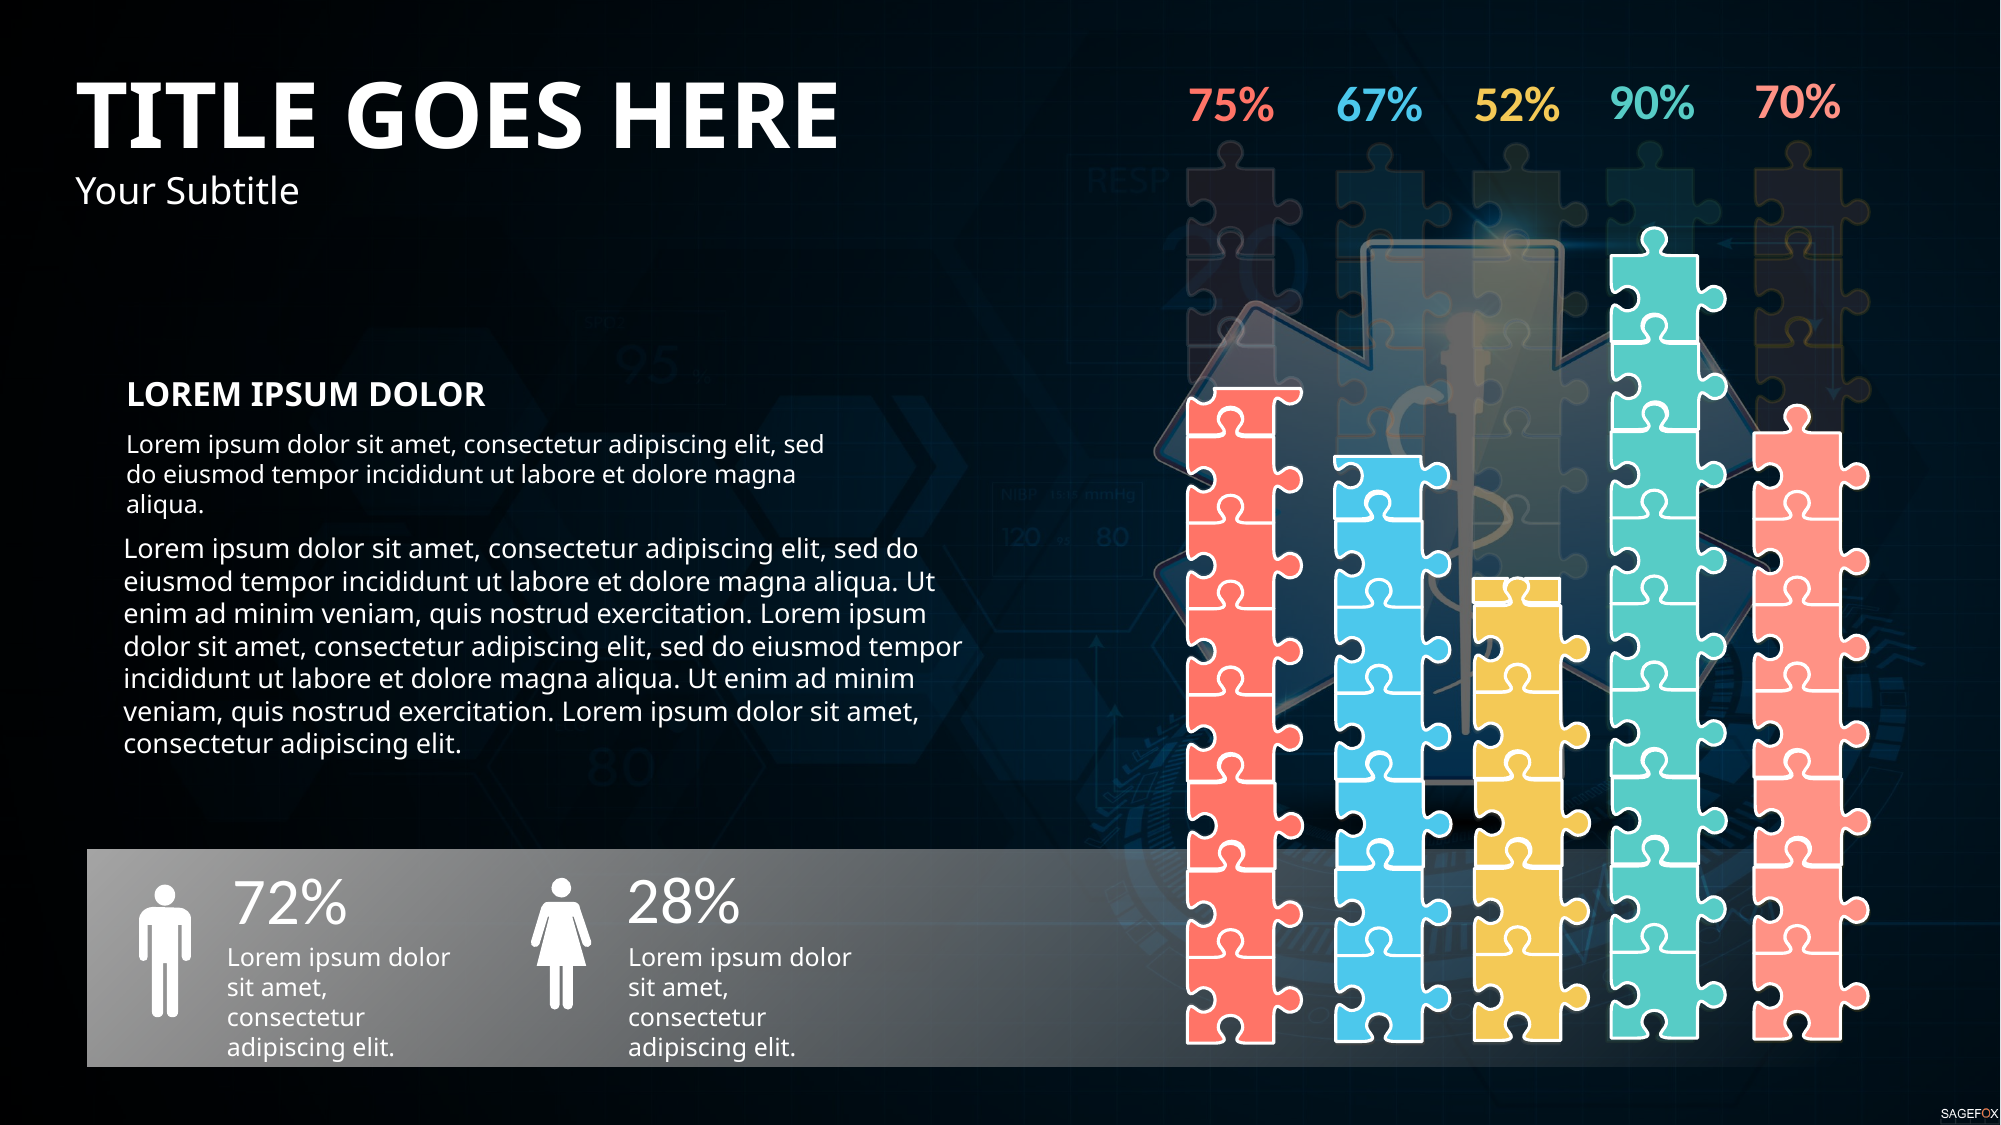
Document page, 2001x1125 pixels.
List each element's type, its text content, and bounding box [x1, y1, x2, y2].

picture [0, 0, 2001, 1125]
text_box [1187, 138, 1306, 1042]
text_box 75% [1187, 70, 1275, 131]
text_box Lorem ipsum dolor sit amet, consectetur adipiscing elit. [613, 934, 870, 1069]
text_box 90% [1608, 69, 1696, 130]
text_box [1473, 140, 1592, 1044]
text_box [763, 849, 1839, 1067]
text_box 52% [1473, 70, 1561, 131]
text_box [1755, 138, 1874, 1042]
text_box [139, 884, 191, 1018]
text_box 72% [212, 850, 369, 934]
text_box 67% [1336, 70, 1424, 131]
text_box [1336, 140, 1456, 1044]
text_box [1606, 138, 1726, 1042]
text_box 28% [605, 849, 763, 944]
text_box Lorem ipsum dolor sit amet, consectetur adipiscing elit, sed do eiusmod tempor incididunt ut labore et dolore magna aliqua. Ut enim ad minim veniam, quis nostrud exercitation. Lorem ipsum dolor sit amet, consectetur adipiscing elit, sed do eiusmod tempor incididunt ut labore et dolore magna aliqua. Ut enim ad minim veniam, quis nostrud exercitation. Lorem ipsum dolor sit amet, consectetur adipiscing elit. [108, 524, 1006, 767]
text_box Lorem ipsum dolor sit amet, consectetur adipiscing elit. [212, 934, 468, 1069]
text_box LOREM IPSUM DOLOR Lorem ipsum dolor sit amet, consectetur adipiscing elit, sed do eiusmod tempor incididunt ut labore et dolore magna aliqua. [116, 368, 870, 524]
text_box [86, 849, 613, 1067]
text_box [530, 877, 592, 1010]
text_box TITLE GOES HERE Your Subtitle [60, 49, 1036, 220]
text_box 70% [1754, 68, 1842, 129]
